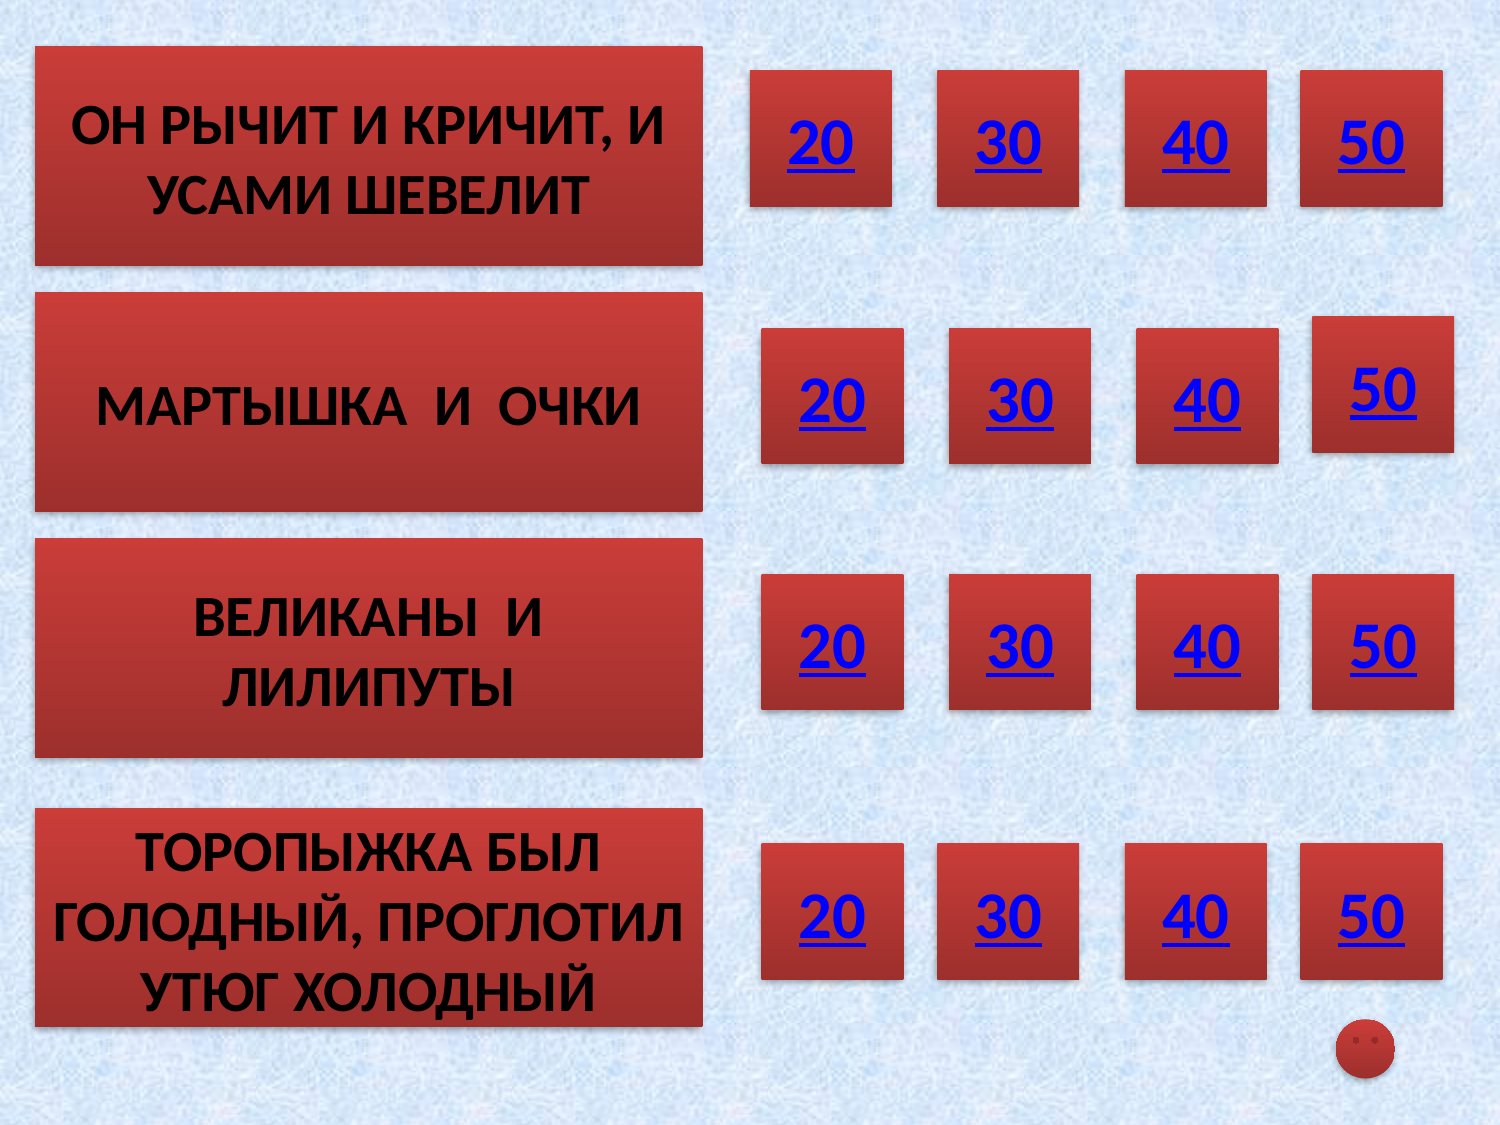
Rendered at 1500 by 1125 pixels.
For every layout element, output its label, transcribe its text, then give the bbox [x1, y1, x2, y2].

text_box 50 [1312, 574, 1455, 710]
text_box ТОРОПЫЖКА БЫЛ ГОЛОДНЫЙ, ПРОГЛОТИЛ УТЮГ ХОЛОДНЫЙ [35, 808, 703, 1027]
text_box МАРТЫШКА И ОЧКИ [35, 292, 703, 512]
text_box 30 [949, 574, 1091, 710]
picture [0, 0, 1500, 1125]
text_box 20 [761, 328, 904, 464]
text_box 30 [937, 70, 1080, 207]
text_box 20 [761, 843, 904, 980]
text_box 50 [1300, 70, 1443, 207]
text_box 20 [761, 574, 904, 710]
text_box 40 [1124, 843, 1267, 980]
text_box 50 [1312, 316, 1455, 453]
text_box 50 [1300, 843, 1443, 980]
text_box 30 [949, 328, 1091, 464]
text_box 30 [937, 843, 1080, 980]
text_box 40 [1136, 574, 1279, 710]
text_box 20 [749, 70, 892, 207]
text_box 40 [1124, 70, 1267, 207]
text_box ВЕЛИКАНЫ И ЛИЛИПУТЫ [35, 538, 703, 758]
text_box [1335, 1019, 1395, 1079]
text_box ОН РЫЧИТ И КРИЧИТ, И УСАМИ ШЕВЕЛИТ [35, 46, 703, 266]
text_box 40 [1136, 328, 1279, 464]
